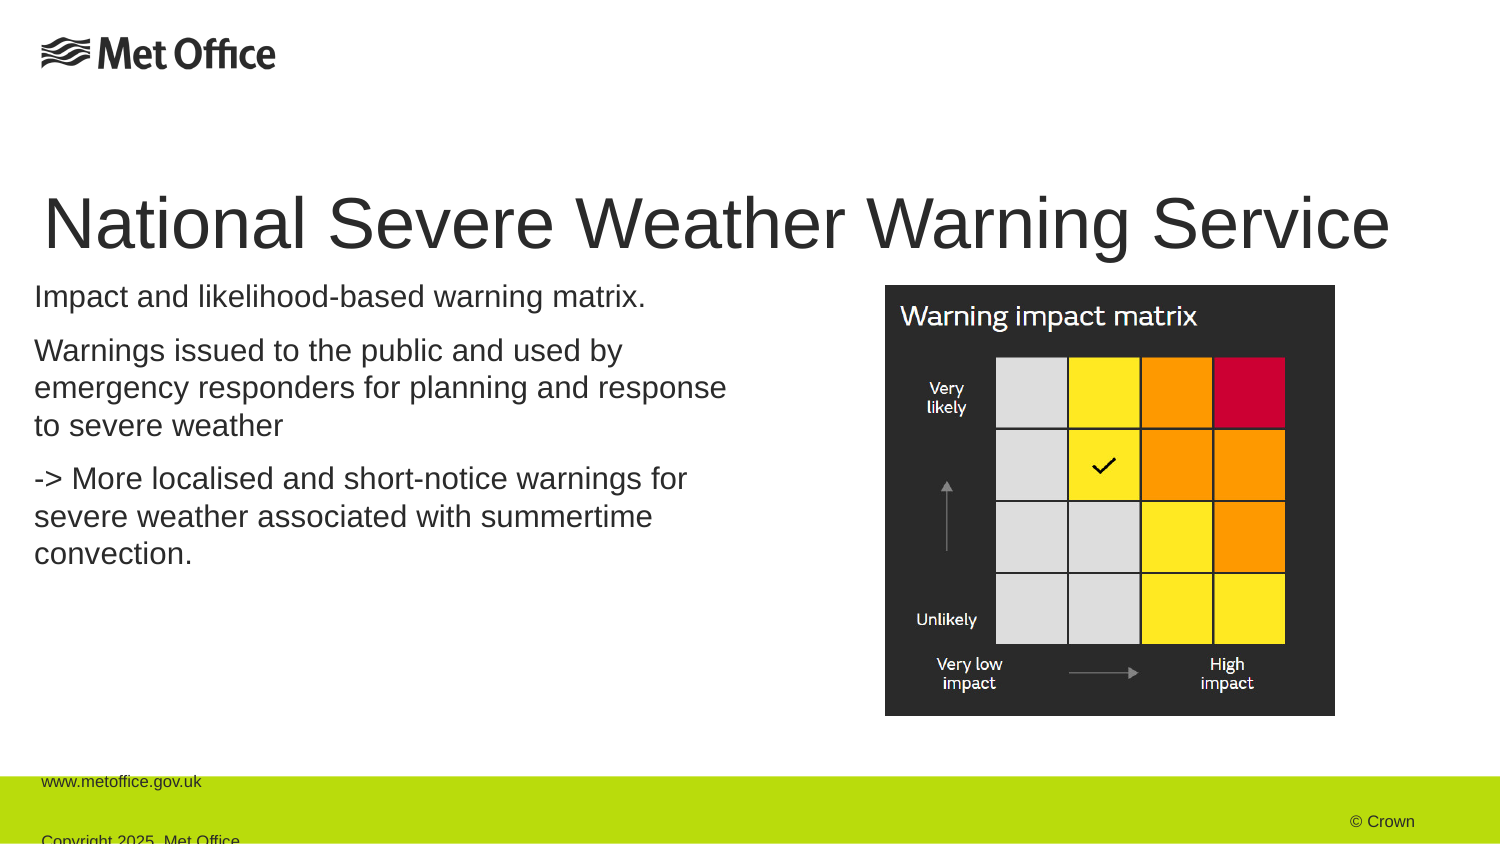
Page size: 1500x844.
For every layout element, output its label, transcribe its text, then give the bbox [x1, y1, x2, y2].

title National Severe Weather Warning Service [32, 170, 1417, 273]
list Impact and likelihood-based warning matrix. Warnings issued to the public and used by emergency responders for planning and response to severe weather -> More localised and short-notice warnings for severe weather associated with summertime convection. [22, 270, 750, 729]
picture [10, 6, 307, 100]
picture [884, 285, 1336, 717]
text_box www.metoffice.gov.uk © Crown Copyright 2025, Met Office [0, 776, 1500, 844]
